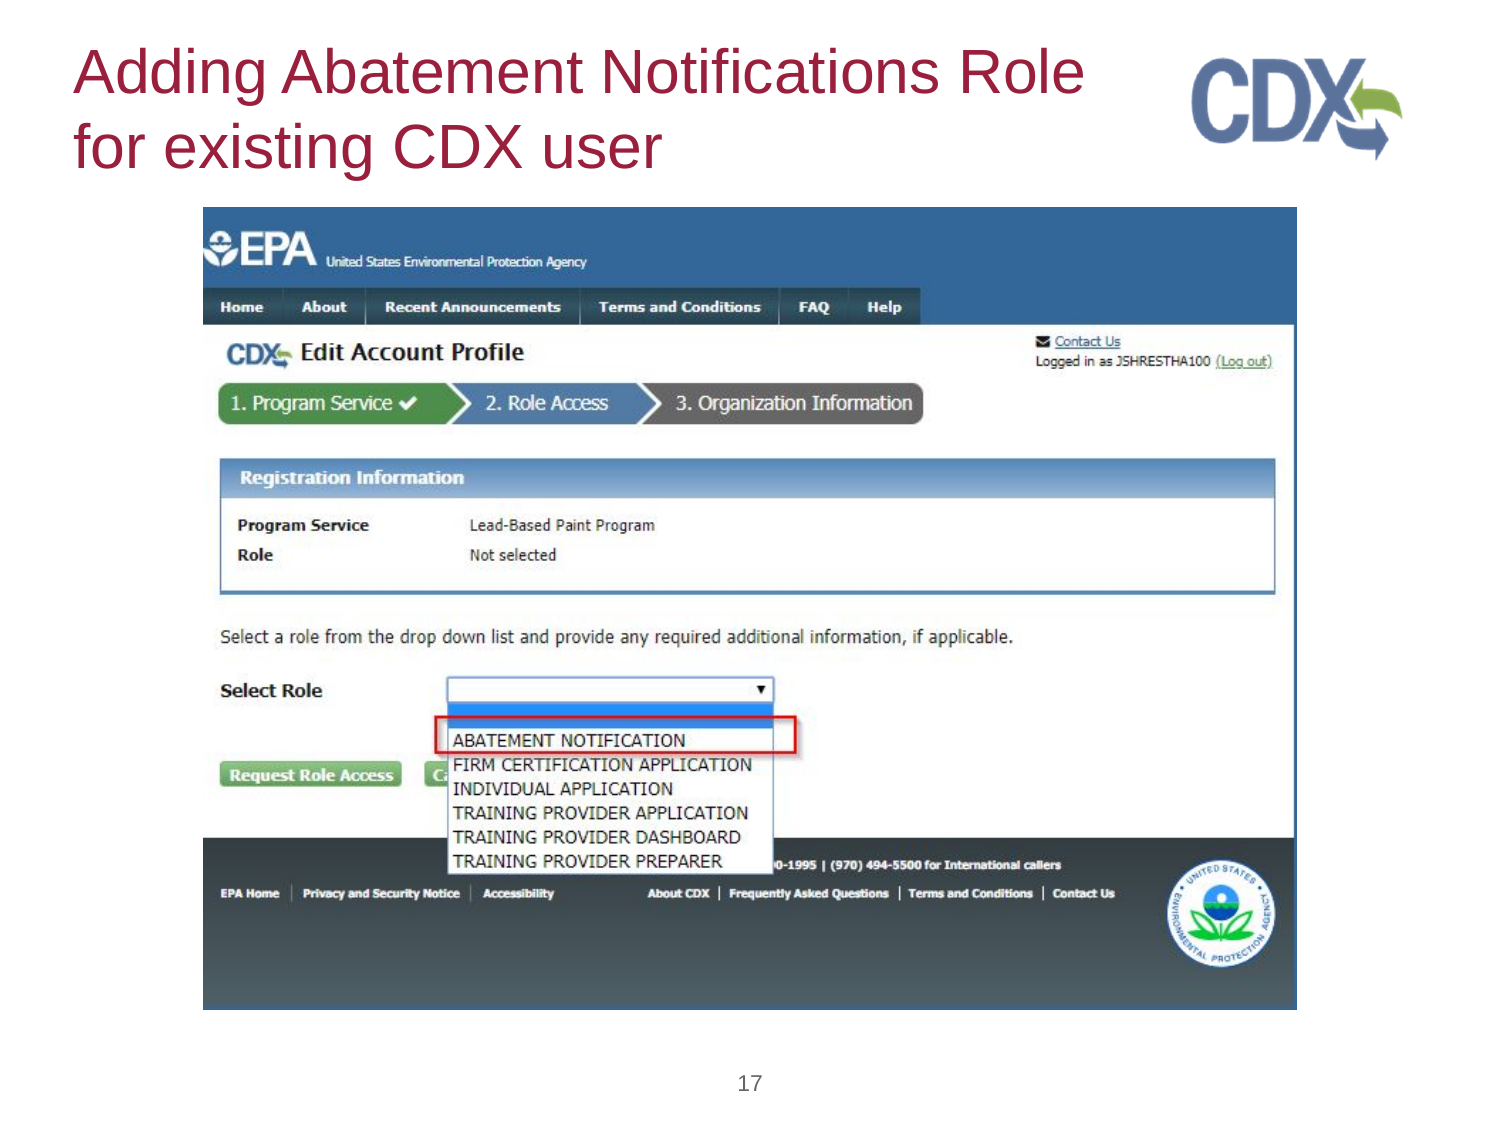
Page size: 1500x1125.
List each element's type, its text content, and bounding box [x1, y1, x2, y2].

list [203, 206, 1298, 1010]
slide_number 17 [686, 1068, 814, 1109]
picture [1167, 24, 1426, 182]
title Adding Abatement Notifications Role for existing CDX user [73, 30, 1425, 182]
